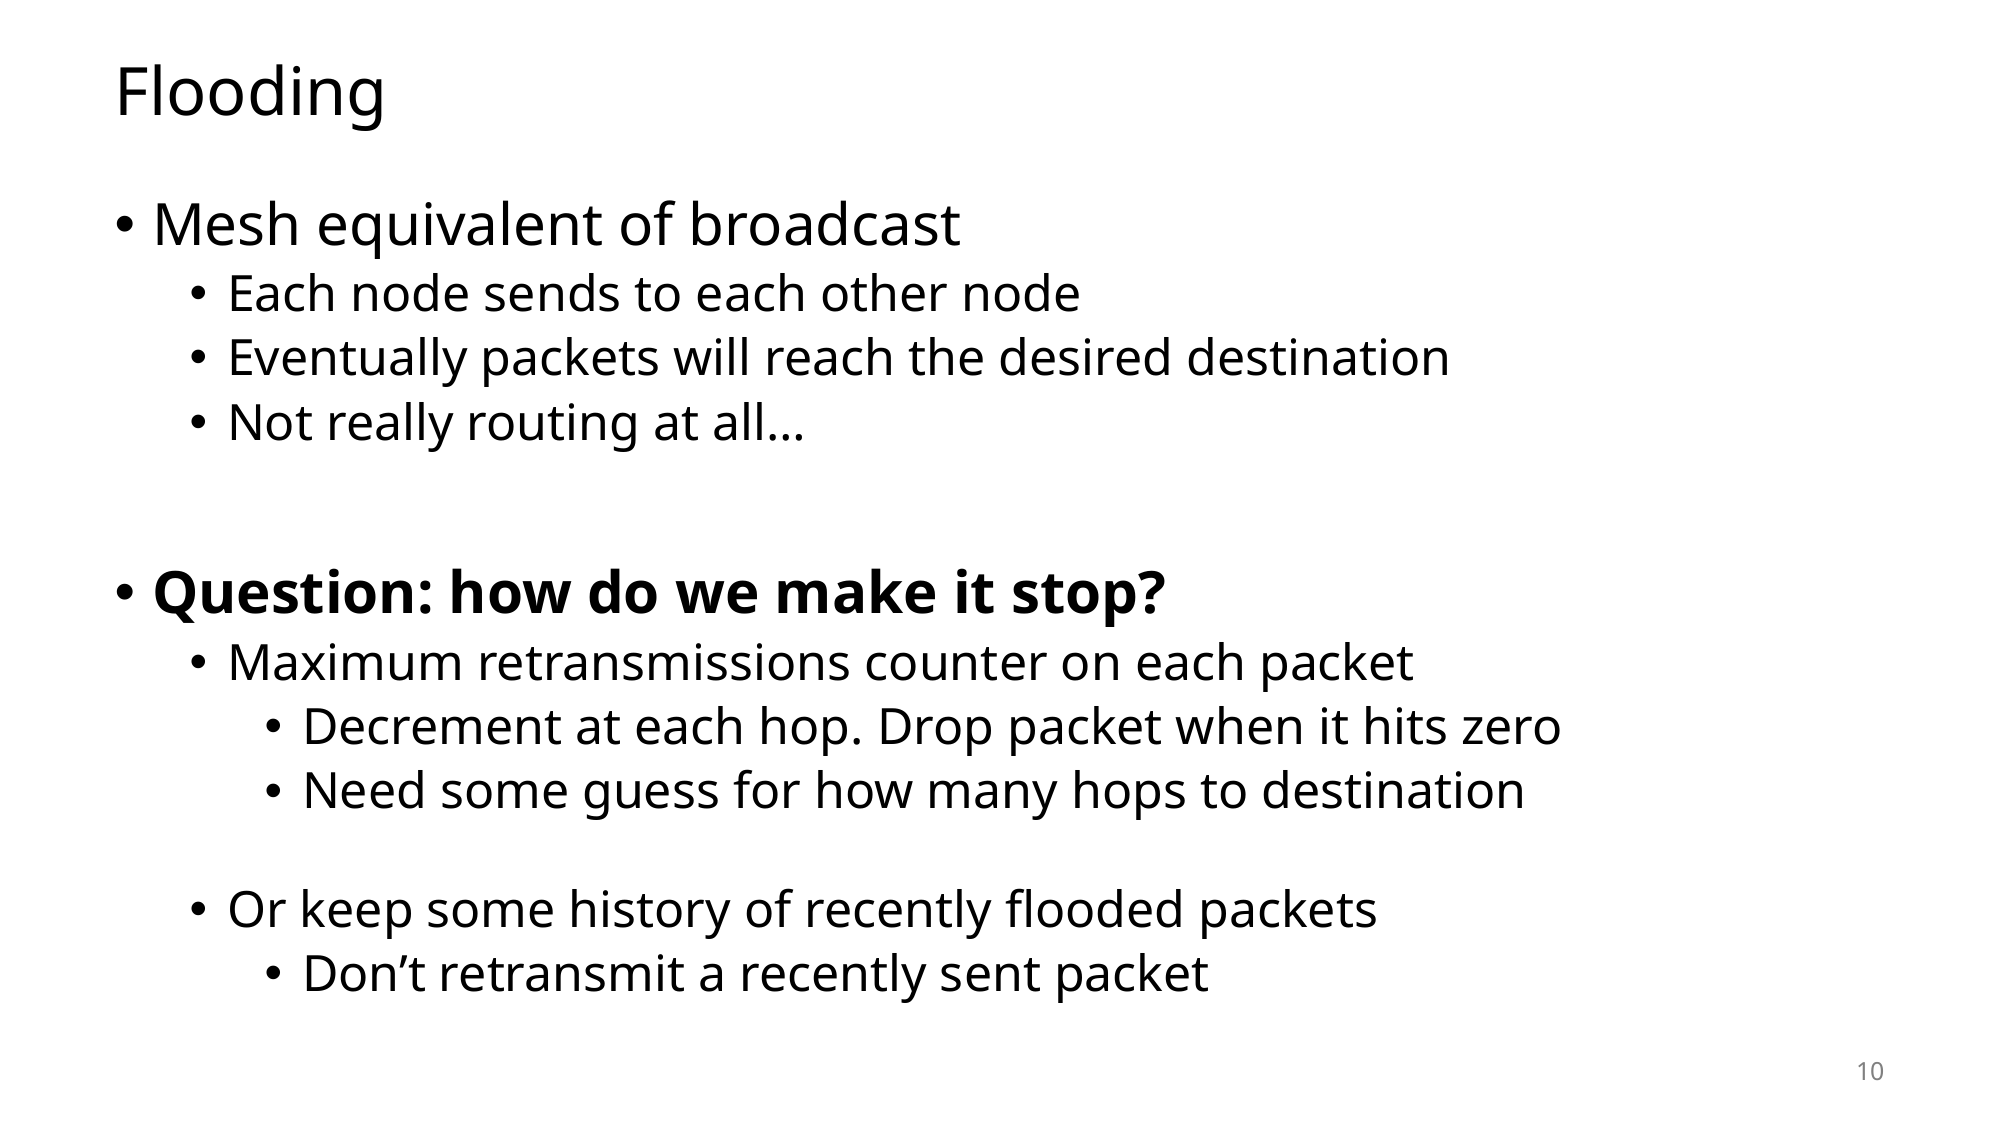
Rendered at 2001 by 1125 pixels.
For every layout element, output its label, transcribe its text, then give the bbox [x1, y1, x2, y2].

title Flooding [99, 37, 1900, 150]
list Mesh equivalent of broadcast Each node sends to each other node Eventually packets will reach the desired destination Not really routing at all… Question: how do we make it stop? Maximum retransmissions counter on each packet Decrement at each hop. Drop packet when it hits zero Need some guess for how many hops to destination Or keep some history of recently flooded packets Don’t retransmit a recently sent packet [99, 187, 1900, 1013]
slide_number 10 [1749, 1042, 1900, 1103]
